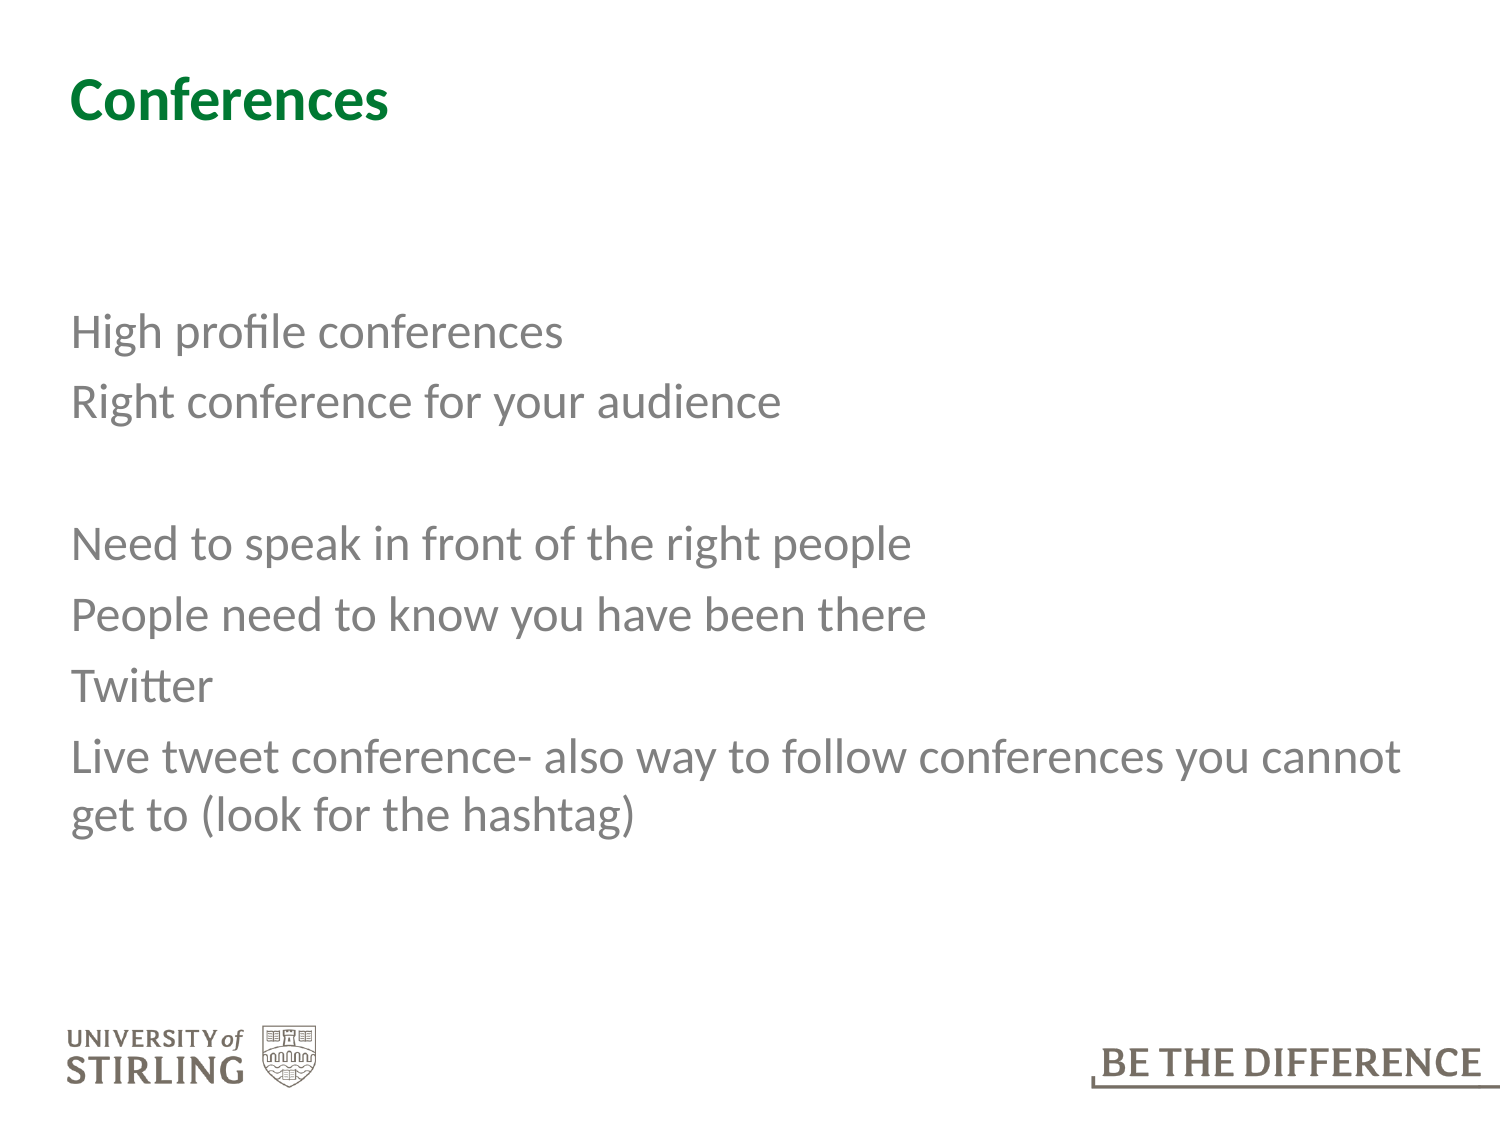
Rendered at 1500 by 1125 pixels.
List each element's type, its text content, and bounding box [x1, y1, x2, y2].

list High profile conferences Right conference for your audience Need to speak in front of the right people People need to know you have been there Twitter Live tweet conference- also way to follow conferences you cannot get to (look for the hashtag) [70, 299, 1430, 979]
picture [1090, 1045, 1500, 1094]
title Conferences [70, 70, 1430, 290]
picture [63, 1022, 320, 1090]
